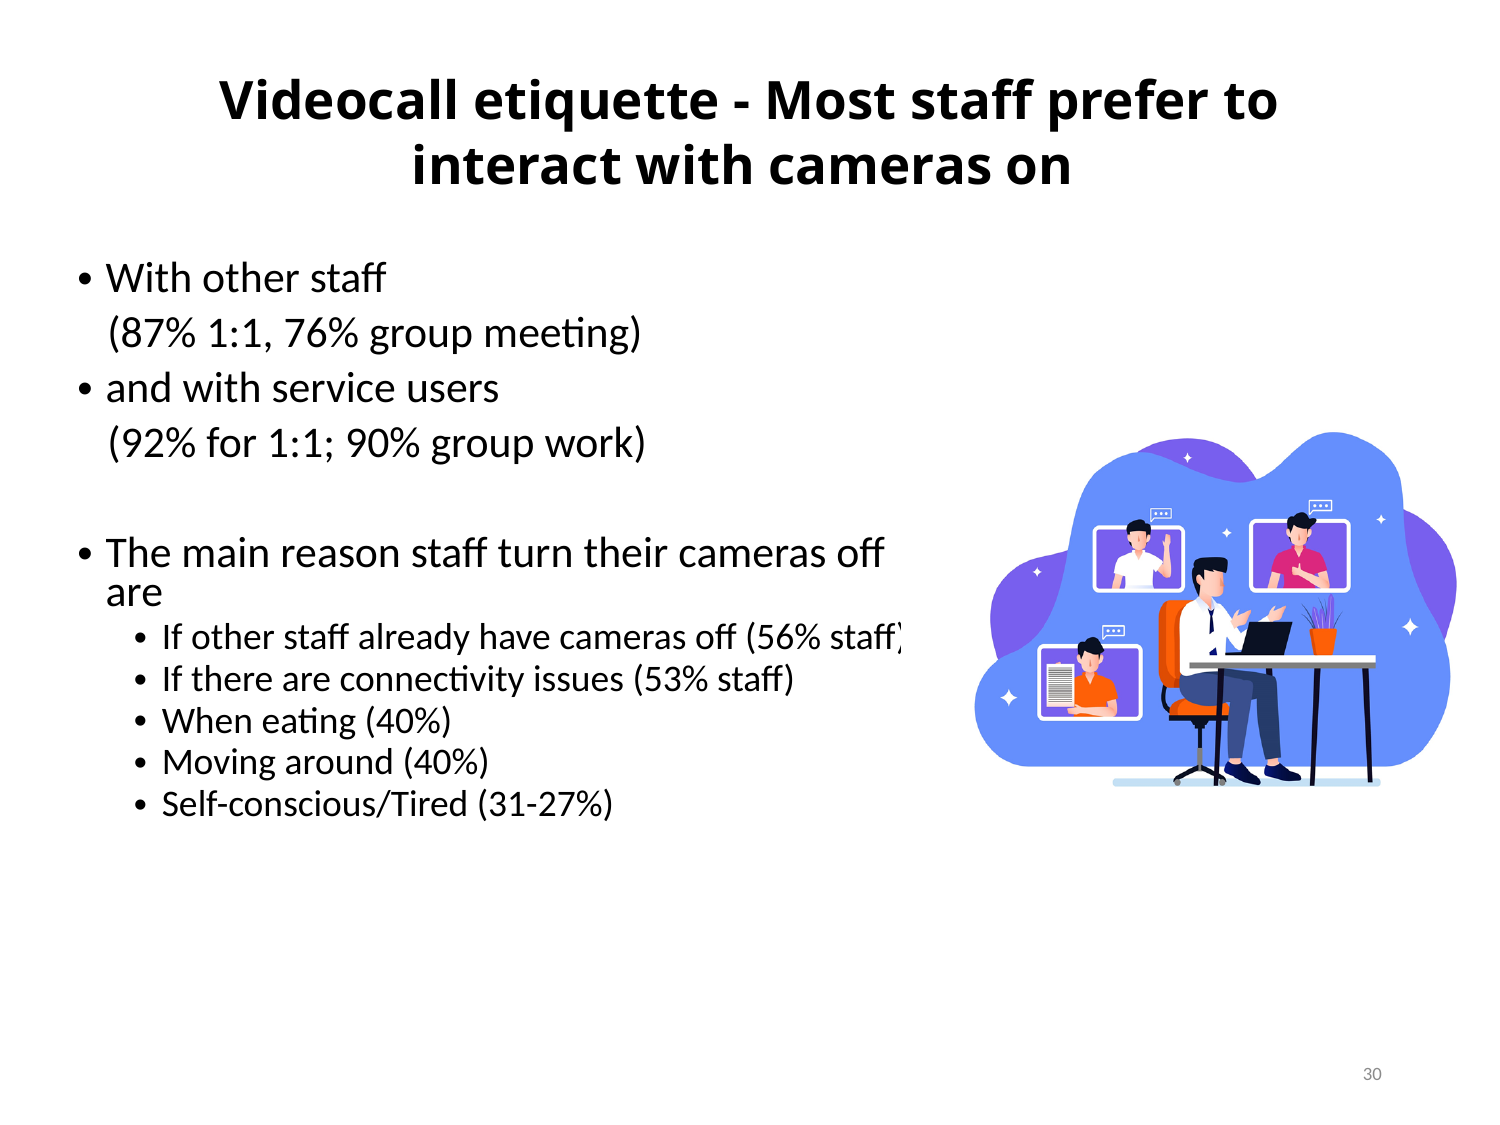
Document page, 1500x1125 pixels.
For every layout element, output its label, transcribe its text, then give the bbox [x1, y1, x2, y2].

slide_number 30 [1059, 1042, 1397, 1103]
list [901, 374, 1500, 813]
list With other staff (87% 1:1, 76% group meeting) and with service users (92% for 1:1; 90% group work) The main reason staff turn their cameras off are If other staff already have cameras off (56% staff) If there are connectivity issues (53% staff) When eating (40%) Moving around (40%) Self-conscious/Tired (31-27%) [62, 253, 924, 1103]
title Videocall etiquette - Most staff prefer to interact with cameras on [103, 59, 1397, 278]
